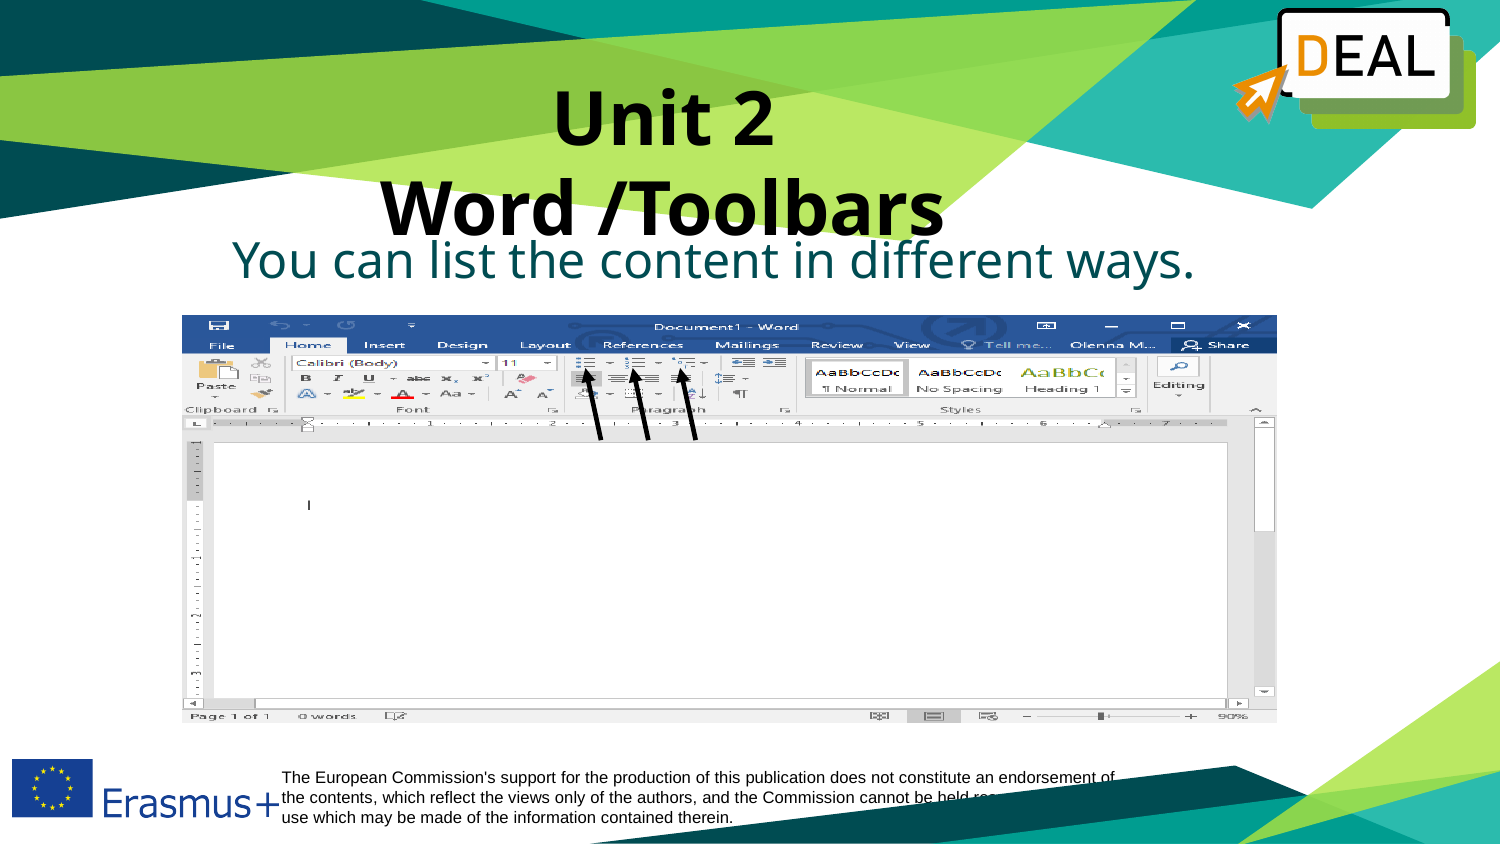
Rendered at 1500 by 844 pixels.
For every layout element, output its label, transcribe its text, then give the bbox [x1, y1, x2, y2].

picture [12, 759, 279, 818]
title Unit 2 Word /Toolbars [14, 55, 1313, 248]
picture [1232, 8, 1476, 129]
picture [182, 315, 1278, 723]
list You can list the content in different ways. [87, 213, 1388, 790]
